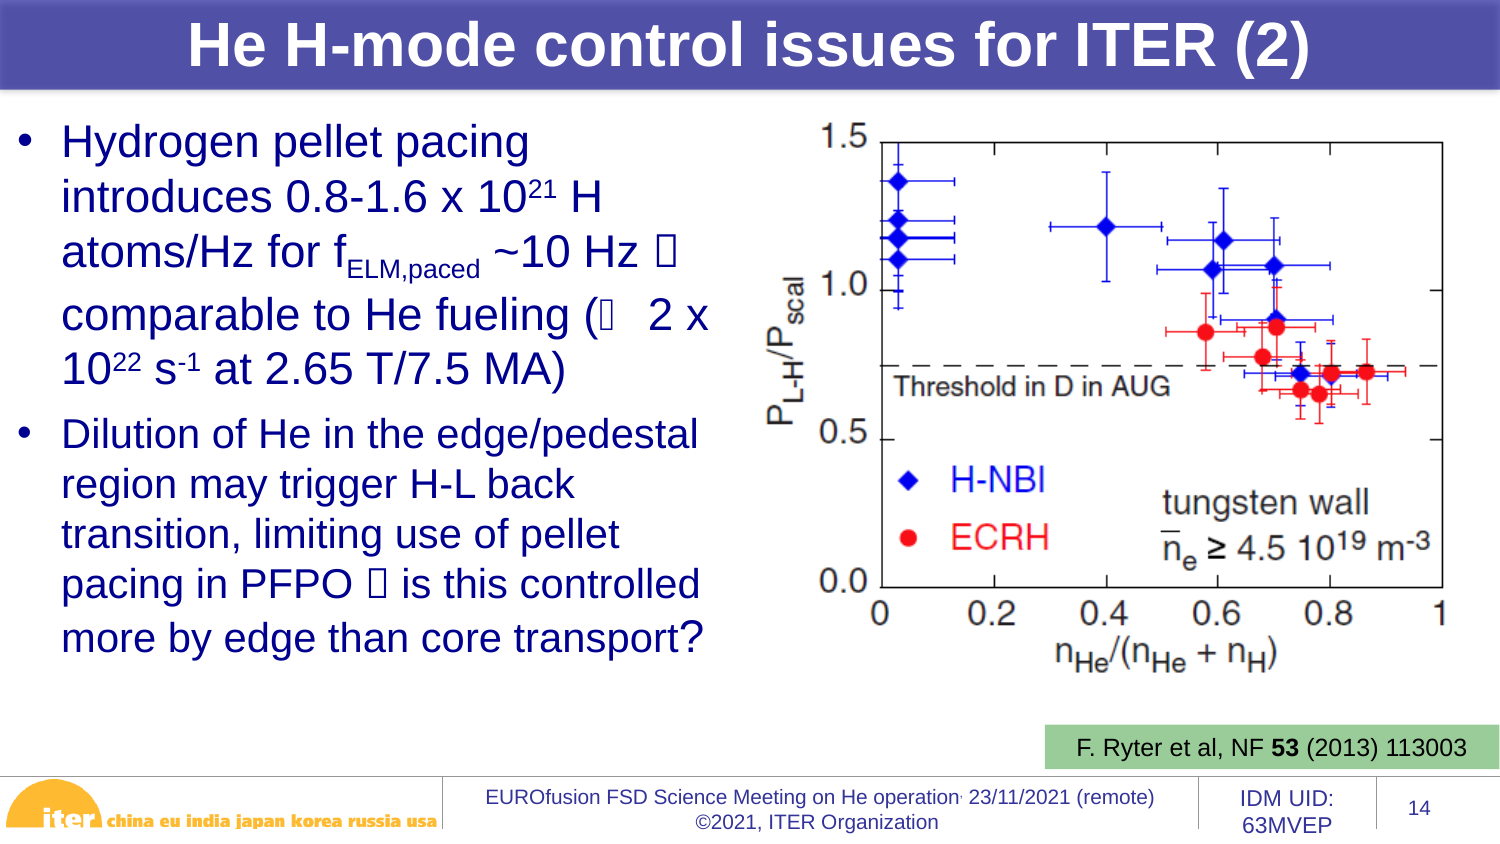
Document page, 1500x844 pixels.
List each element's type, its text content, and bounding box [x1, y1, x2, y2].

picture [747, 111, 1472, 690]
text_box He H-mode control issues for ITER (2) [0, 0, 1500, 90]
picture [106, 812, 438, 829]
text_box Hydrogen pellet pacing introduces 0.8-1.6 x 1021 H atoms/Hz for fELM,paced ~10 Hz  comparable to He fueling ( 2 x 1022 s-1 at 2.65 T/7.5 MA) Dilution of He in the edge/pedestal region may trigger H-L back transition, limiting use of pellet pacing in PFPO  is this controlled more by edge than core transport? [2, 111, 748, 740]
text_box F. Ryter et al, NF 53 (2013) 113003 [1044, 724, 1500, 770]
picture [5, 779, 104, 828]
